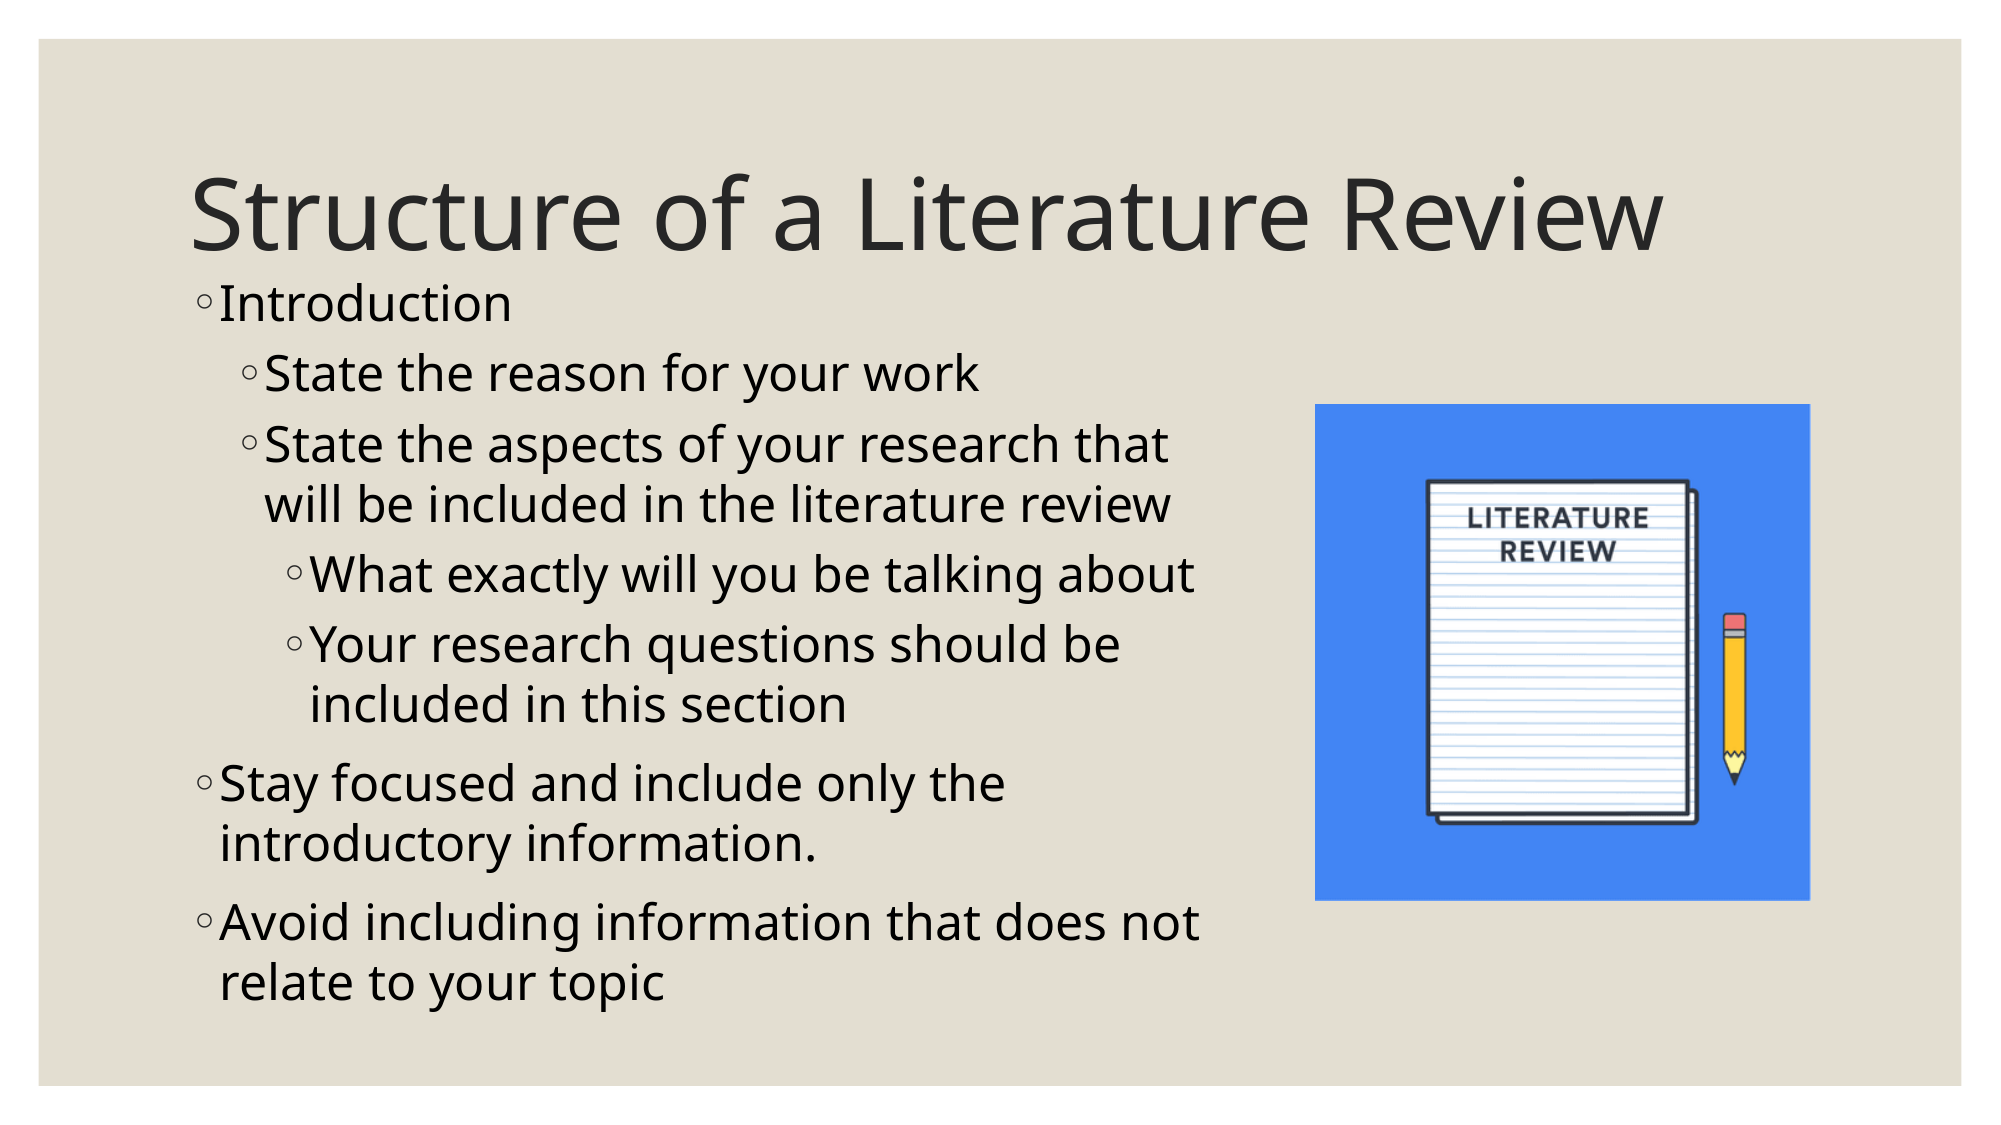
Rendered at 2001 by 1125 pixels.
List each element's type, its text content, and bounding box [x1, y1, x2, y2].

list Introduction State the reason for your work State the aspects of your research that will be included in the literature review What exactly will you be talking about Your research questions should be included in this section Stay focused and include only the introductory information. Avoid including information that does not relate to your topic [174, 263, 1239, 1085]
title Structure of a Literature Review [174, 105, 1825, 331]
picture [1315, 404, 1811, 901]
